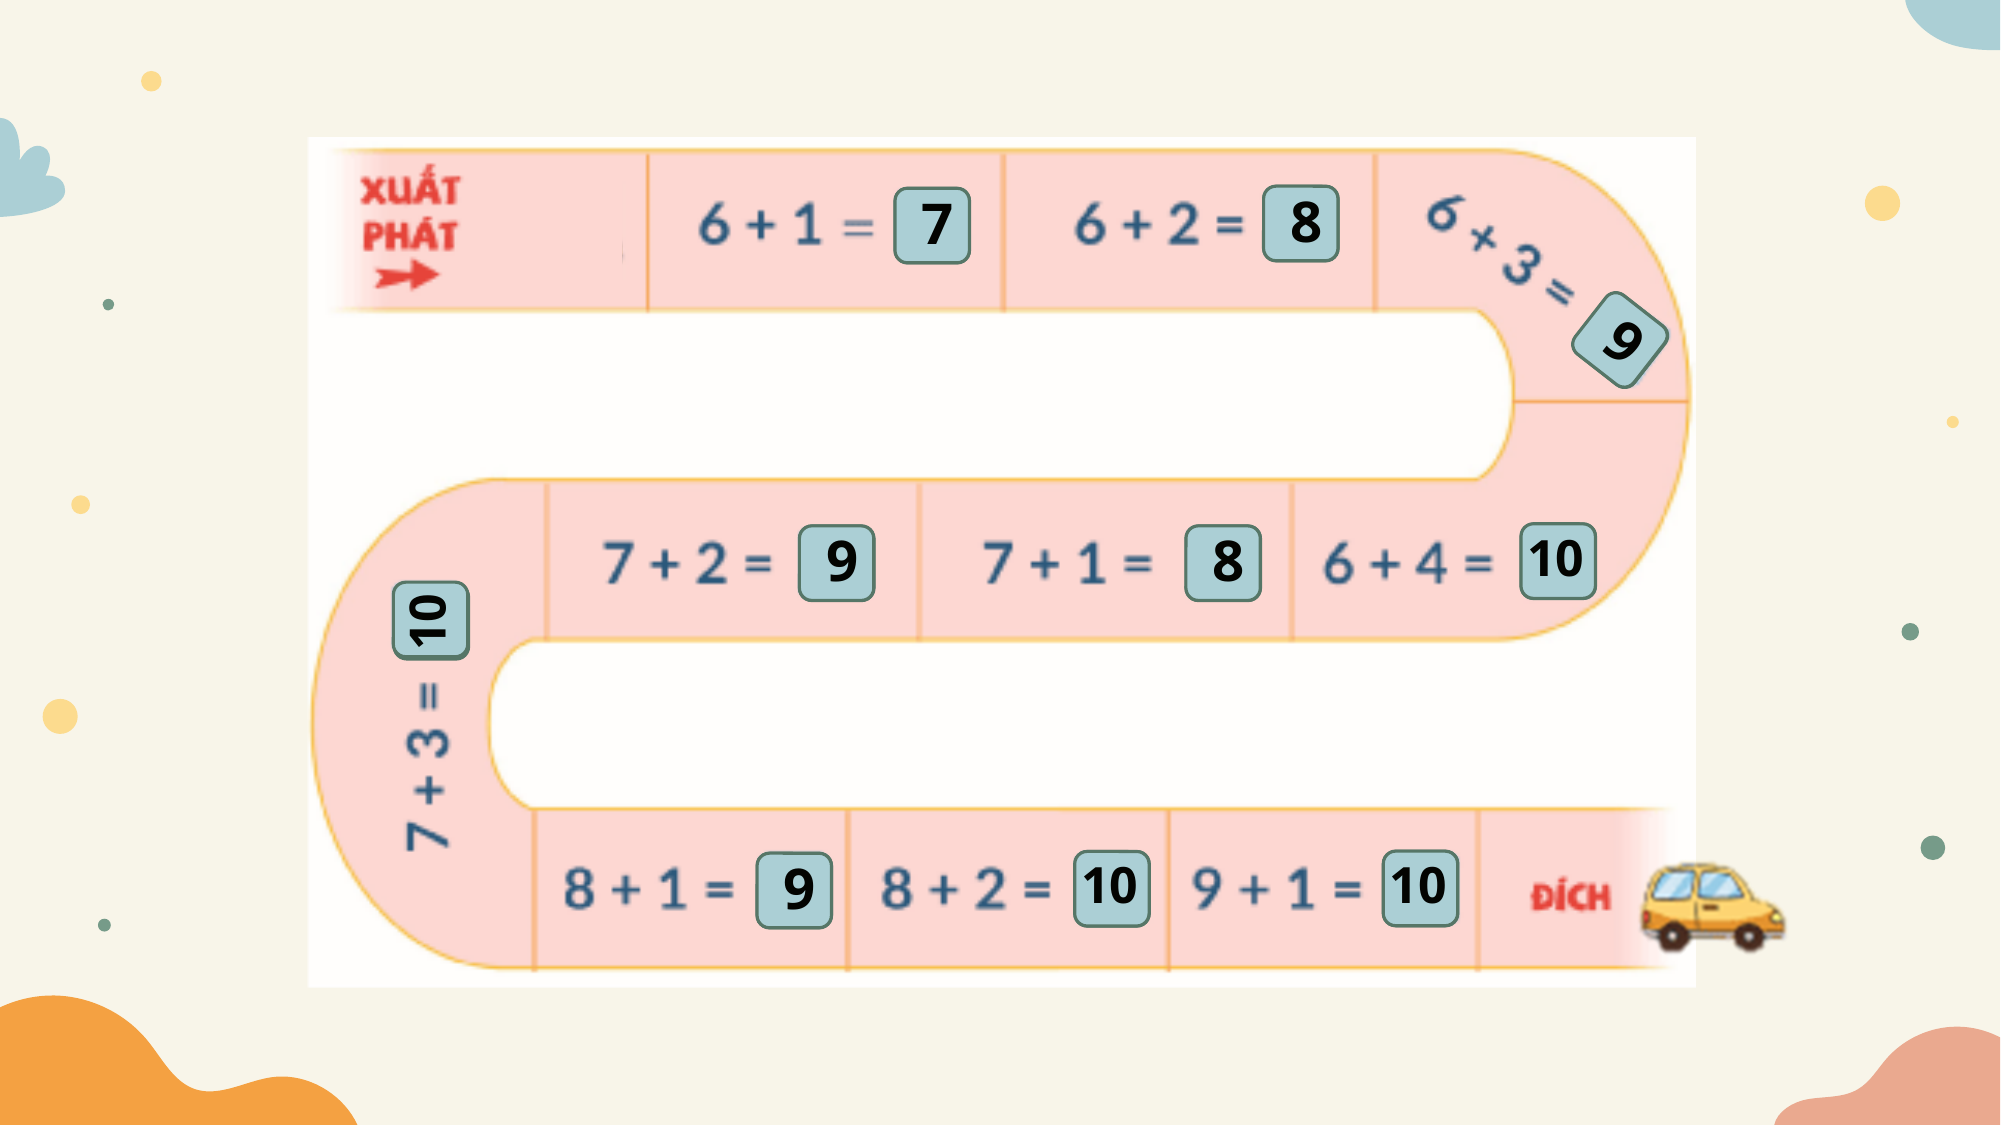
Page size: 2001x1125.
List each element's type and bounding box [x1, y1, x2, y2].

text_box [303, 136, 1874, 999]
